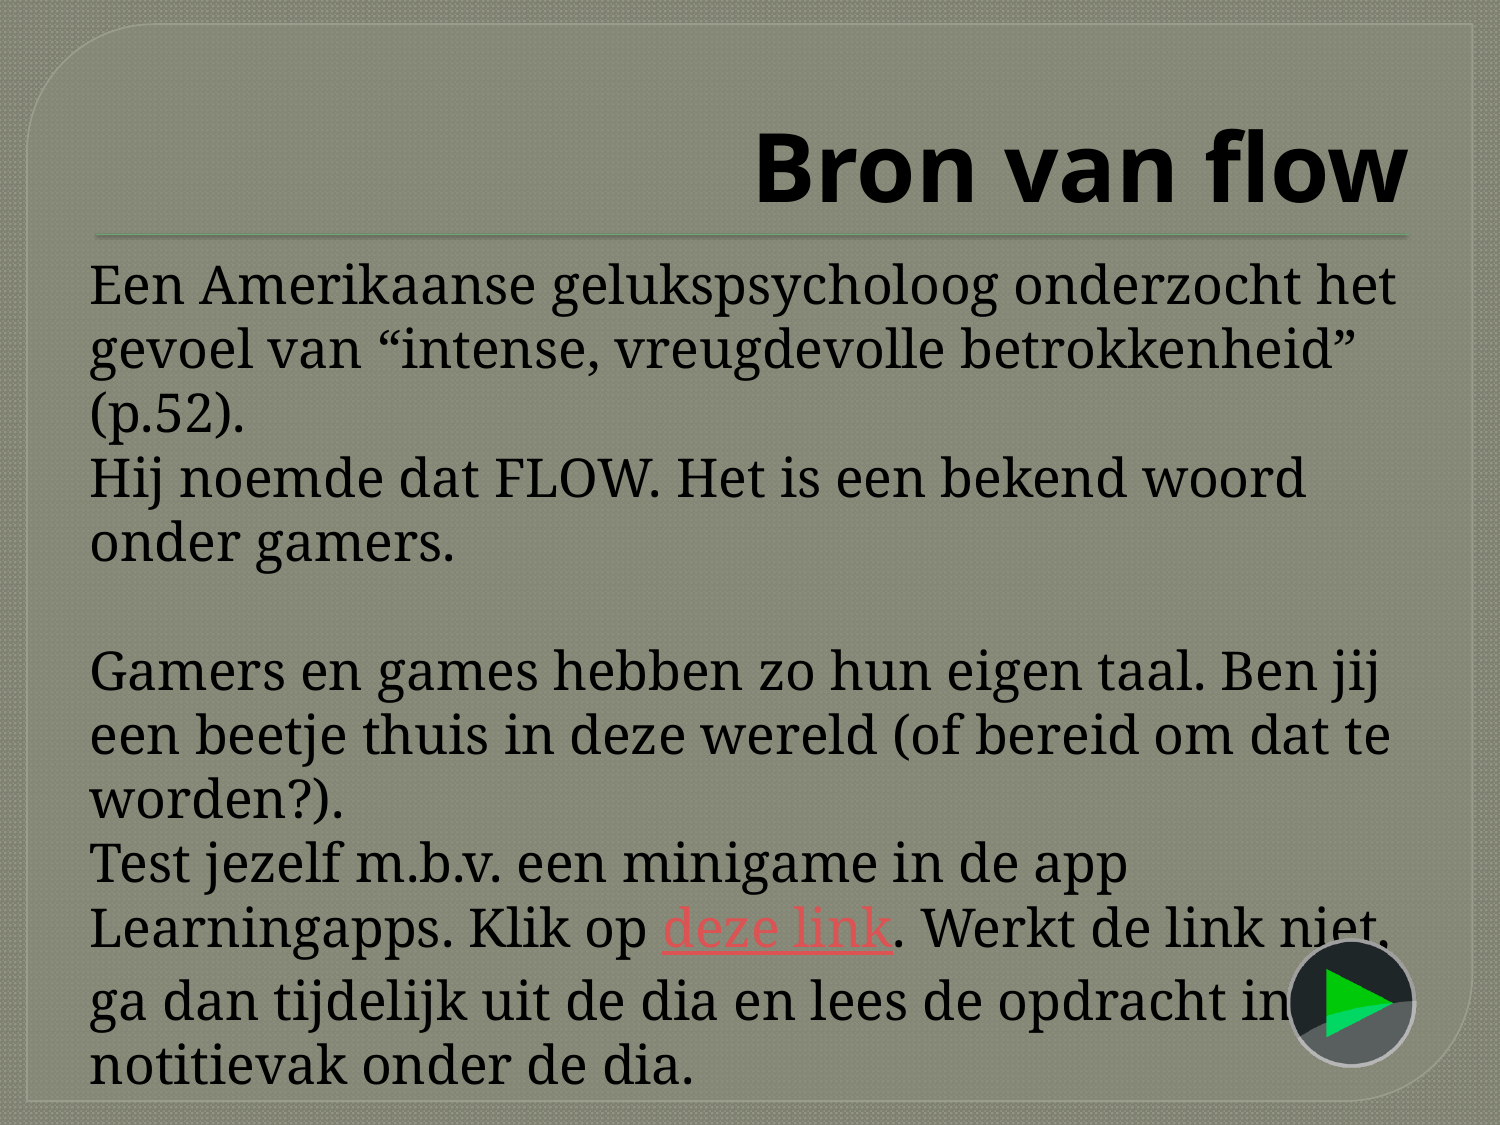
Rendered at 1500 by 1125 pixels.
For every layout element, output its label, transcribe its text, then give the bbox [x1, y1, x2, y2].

title Bron van flow [75, 41, 1425, 230]
list Een Amerikaanse gelukspsycholoog onderzocht het gevoel van “intense, vreugdevolle betrokkenheid” (p.52). Hij noemde dat FLOW. Het is een bekend woord onder gamers. Gamers en games hebben zo hun eigen taal. Ben jij een beetje thuis in deze wereld (of bereid om dat te worden?). Test jezelf m.b.v. een minigame in de app Learningapps. Klik op deze link. Werkt de link niet, ga dan tijdelijk uit de dia en lees de opdracht in het notitievak onder de dia. [75, 243, 1436, 1106]
picture [1269, 920, 1434, 1085]
